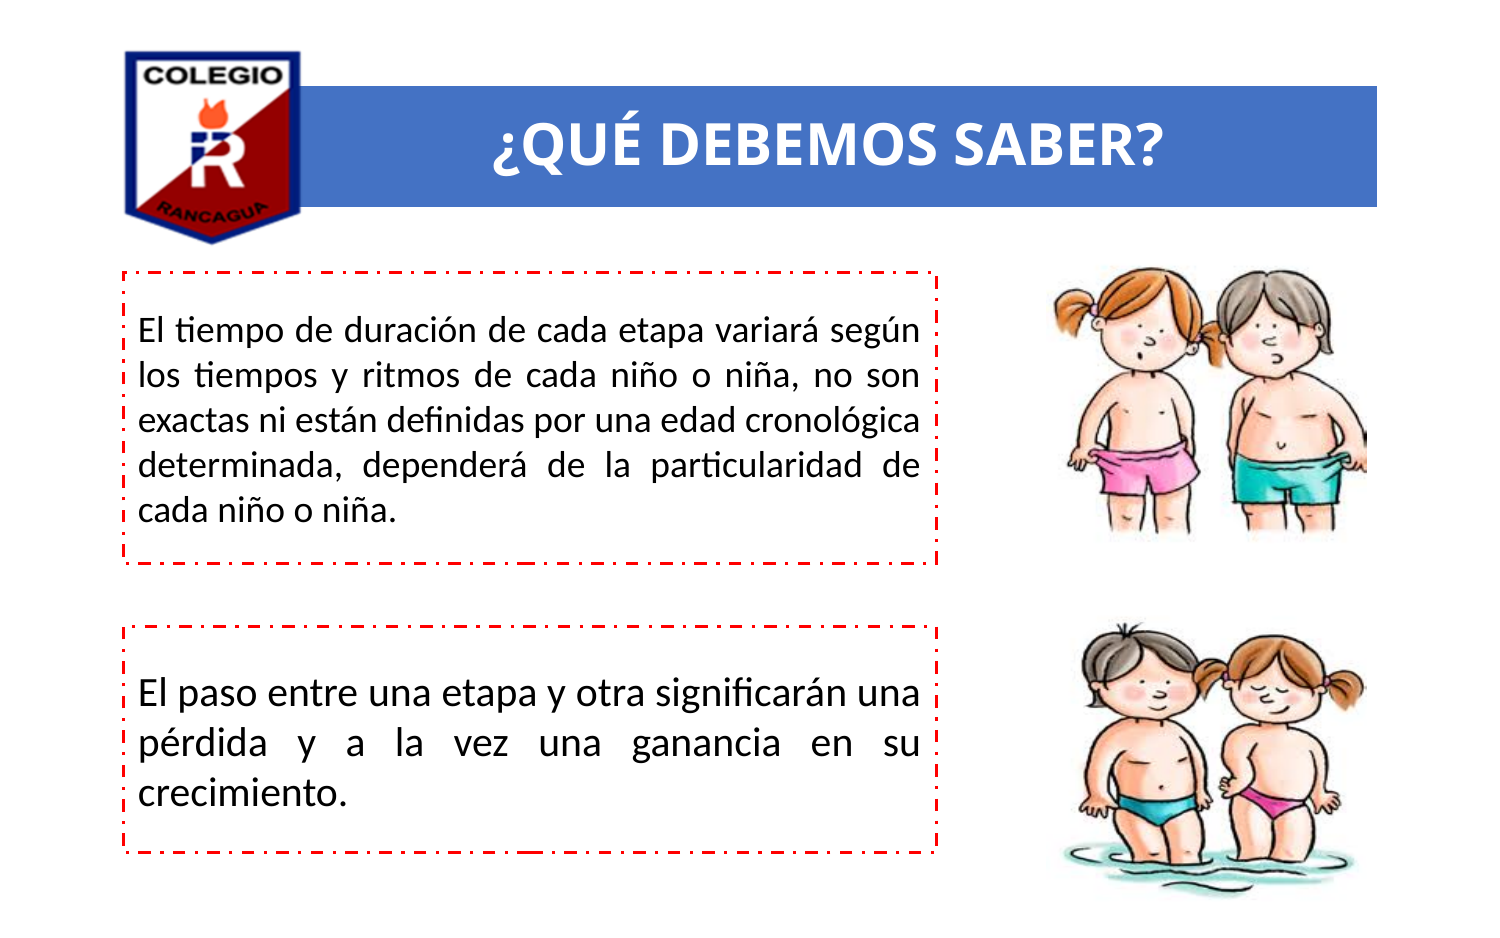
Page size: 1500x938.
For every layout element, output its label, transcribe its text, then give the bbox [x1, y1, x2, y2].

text_box El tiempo de duración de cada etapa variará según los tiempos y ritmos de cada niño o niña, no son exactas ni están definidas por una edad cronológica determinada, dependerá de la particularidad de cada niño o niña. [122, 271, 937, 564]
title ¿QUÉ DEBEMOS SABER? [337, 83, 1380, 210]
text_box El paso entre una etapa y otra significarán una pérdida y a la vez una ganancia en su crecimiento. [122, 625, 937, 854]
picture [1046, 595, 1367, 907]
picture [1046, 241, 1367, 564]
picture [89, 21, 337, 269]
